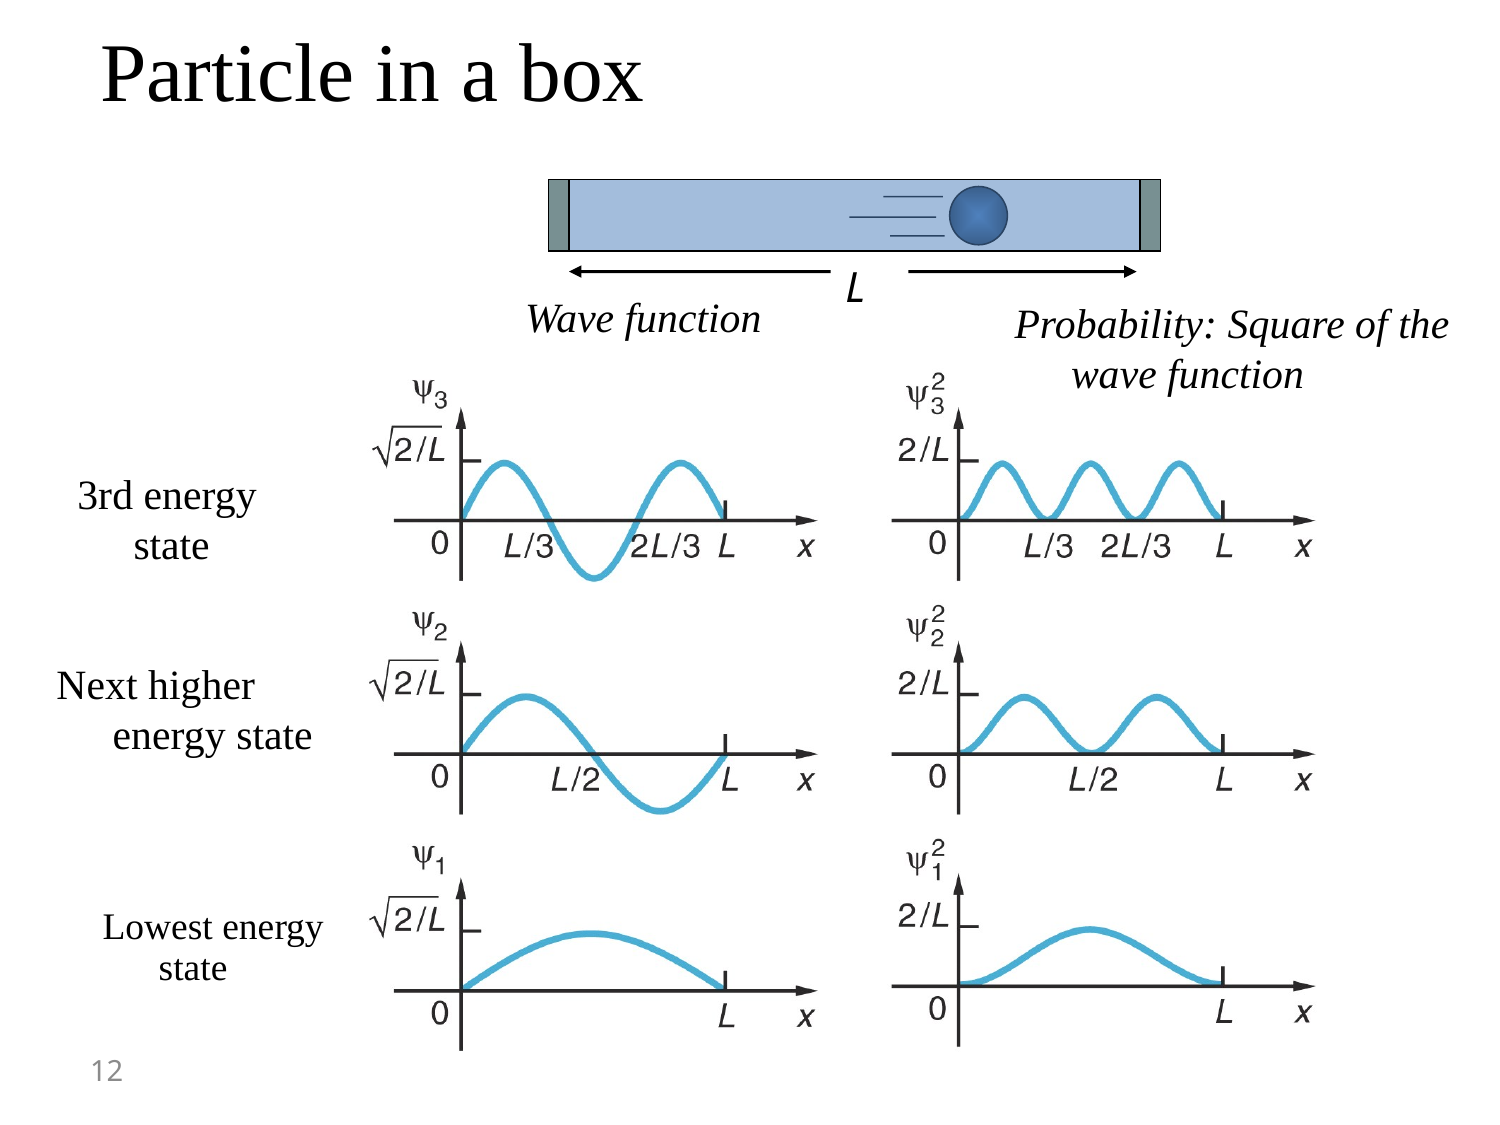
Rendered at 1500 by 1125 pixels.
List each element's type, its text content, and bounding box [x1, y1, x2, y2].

text_box Next higher energy state [41, 650, 344, 763]
list Lowest energy state [87, 900, 344, 1013]
picture [349, 356, 1336, 1063]
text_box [548, 179, 1161, 319]
text_box Wave function [510, 283, 873, 354]
text_box Probability: Square of the wave function [999, 289, 1473, 390]
slide_number 12 [75, 1042, 425, 1103]
text_box 3rd energy state [62, 460, 338, 561]
title Particle in a box [85, 10, 1462, 126]
